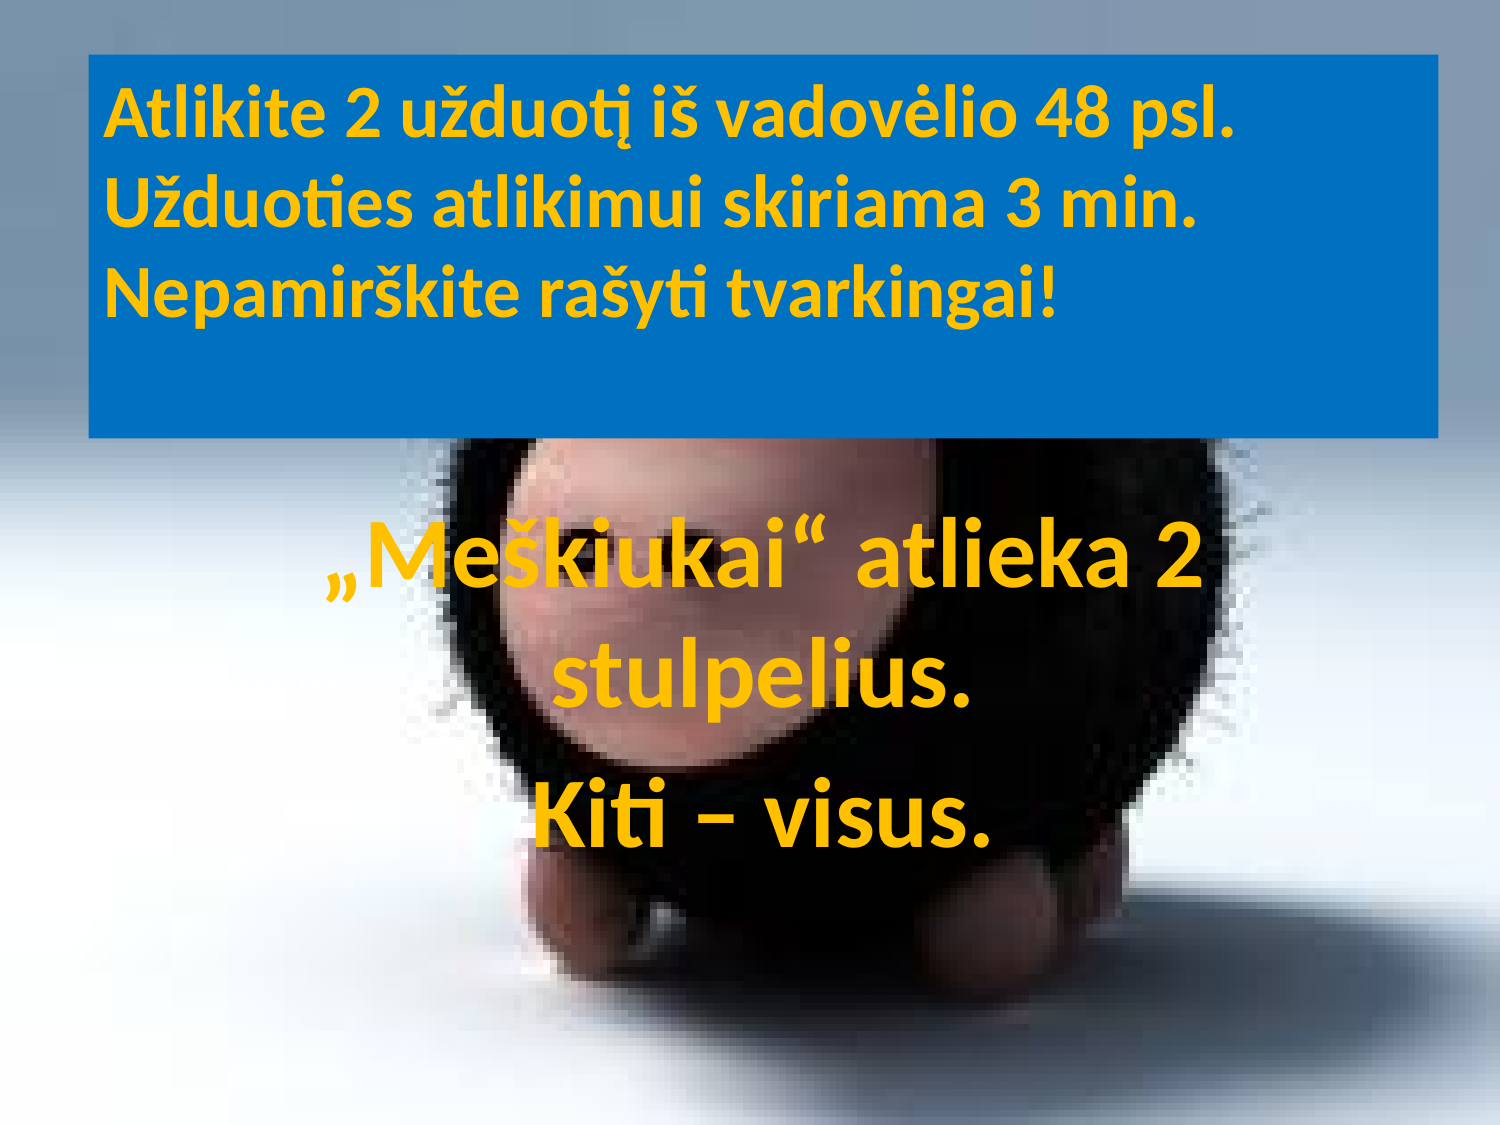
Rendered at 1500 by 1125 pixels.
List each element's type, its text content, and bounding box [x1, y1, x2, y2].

picture [0, 0, 1500, 1125]
list „Meškiukai“ atlieka 2 stulpelius. Kiti – visus. [88, 479, 1439, 1099]
title Atlikite 2 užduotį iš vadovėlio 48 psl. Užduoties atlikimui skiriama 3 min. Nepamirškite rašyti tvarkingai! [88, 54, 1439, 439]
